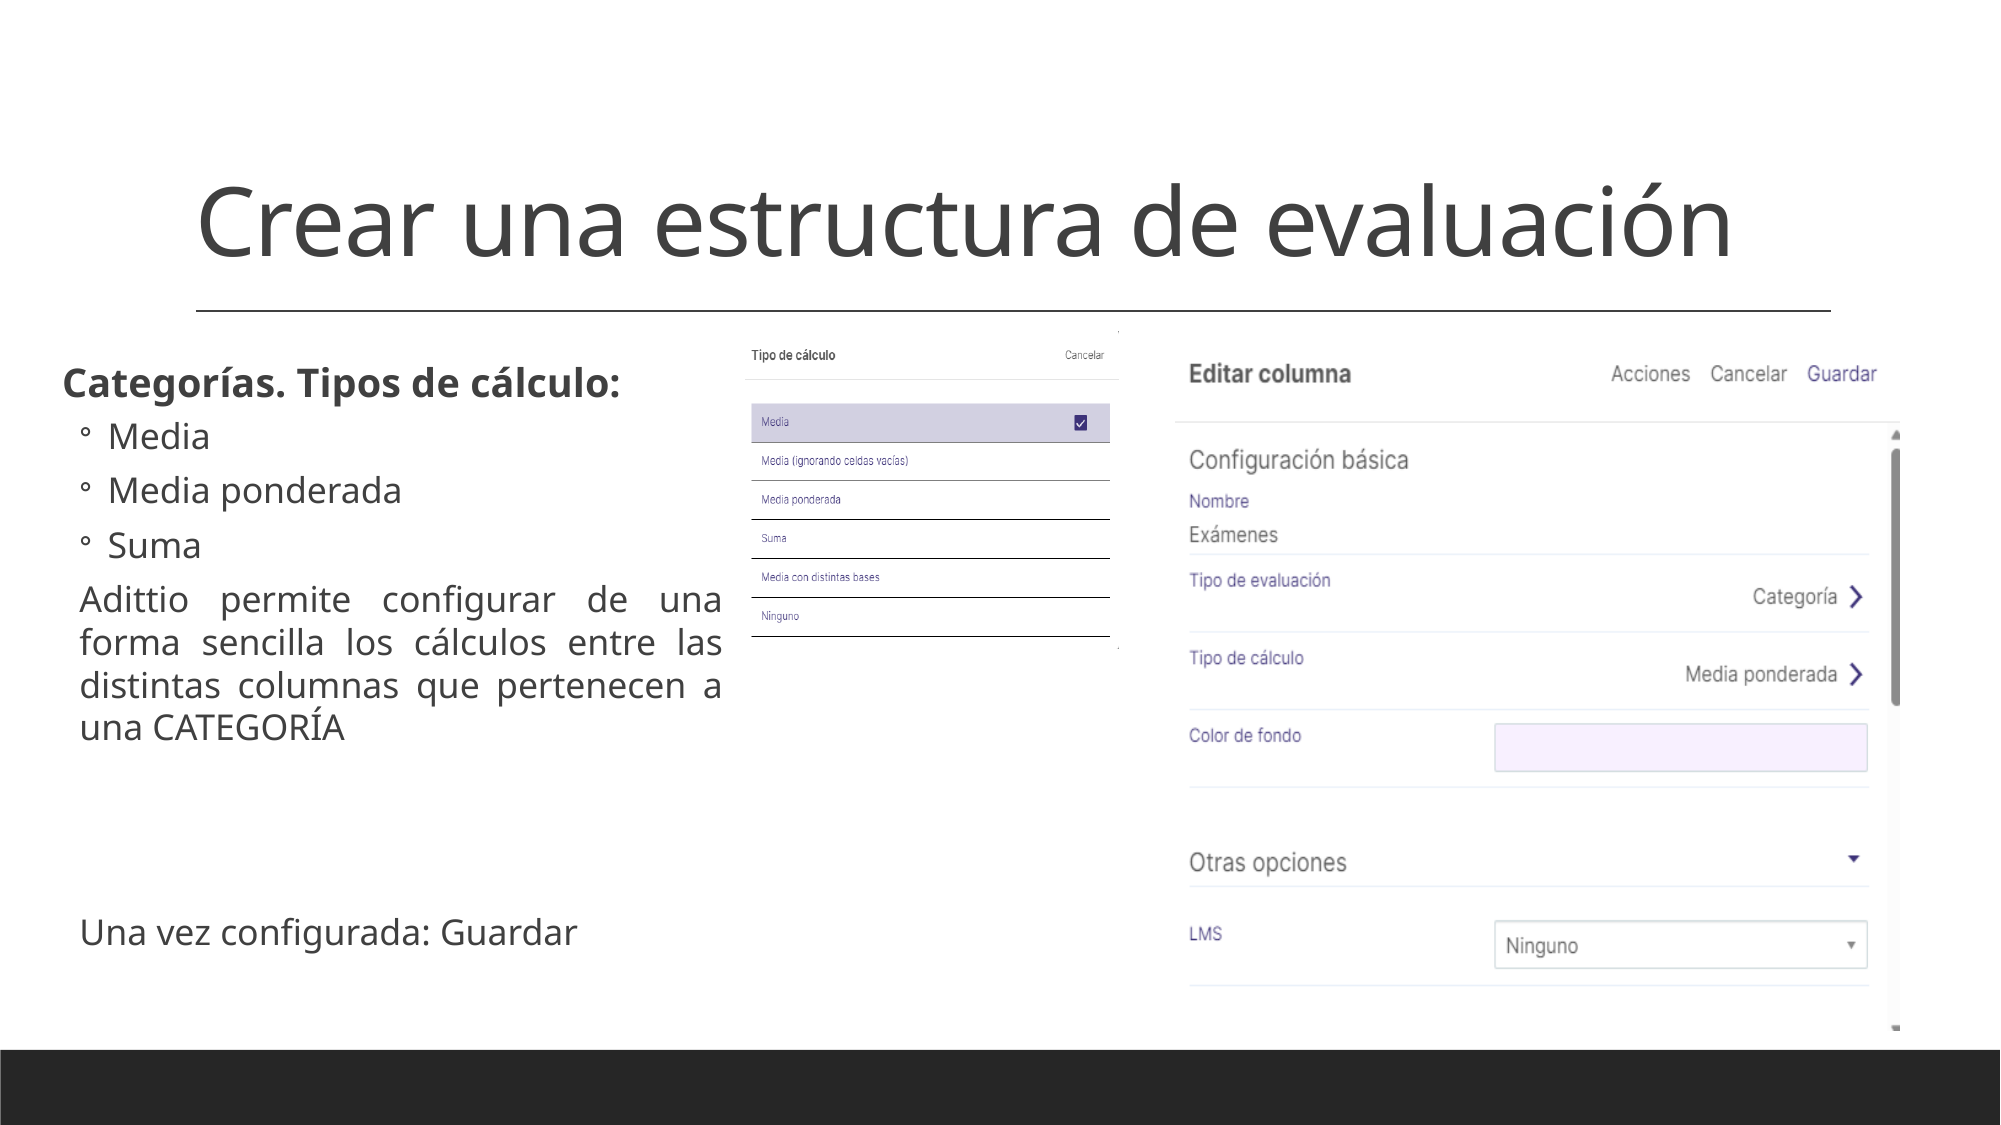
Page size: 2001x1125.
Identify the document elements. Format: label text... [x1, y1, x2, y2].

title Crear una estructura de evaluación [180, 47, 1830, 285]
picture [1174, 331, 1901, 1031]
picture [745, 331, 1119, 650]
list Categorías. Tipos de cálculo: Media Media ponderada Suma Adittio permite configurar de una forma sencilla los cálculos entre las distintas columnas que pertenecen a una CATEGORÍA Una vez configurada: Guardar [47, 345, 724, 963]
